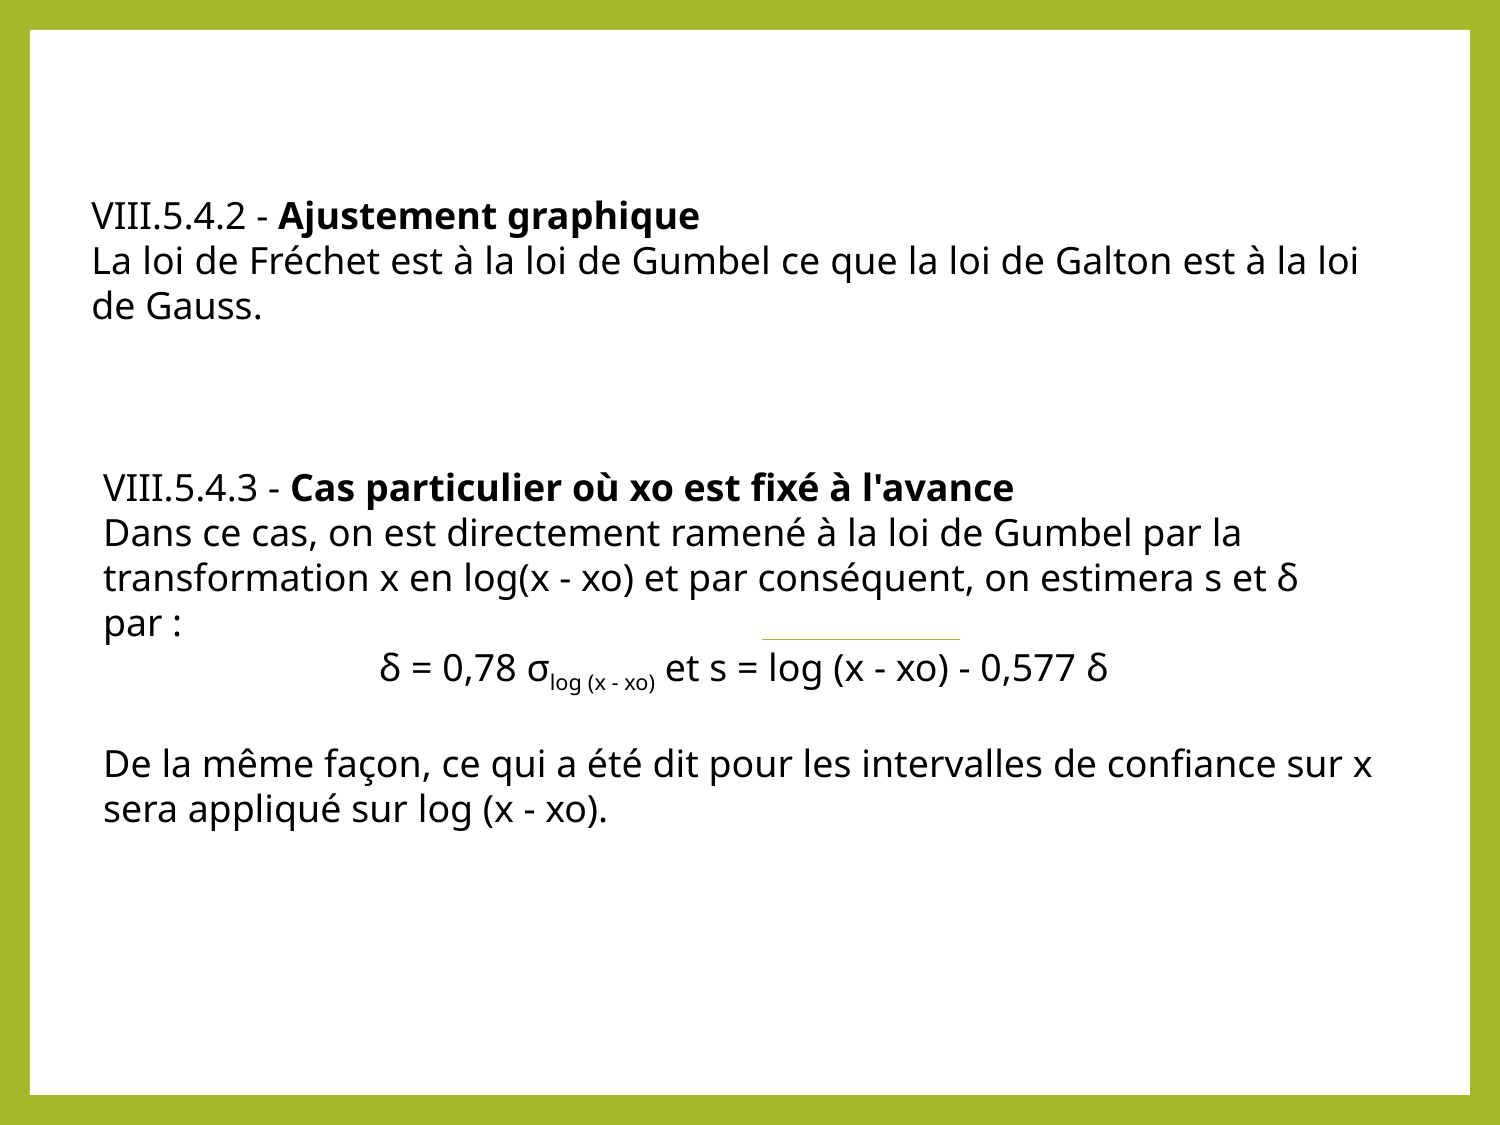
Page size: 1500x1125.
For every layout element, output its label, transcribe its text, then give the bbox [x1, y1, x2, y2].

text_box VIII.5.4.2 - Ajustement graphique La loi de Fréchet est à la loi de Gumbel ce que la loi de Galton est à la loi de Gauss. [76, 184, 1376, 335]
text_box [88, 455, 1400, 836]
